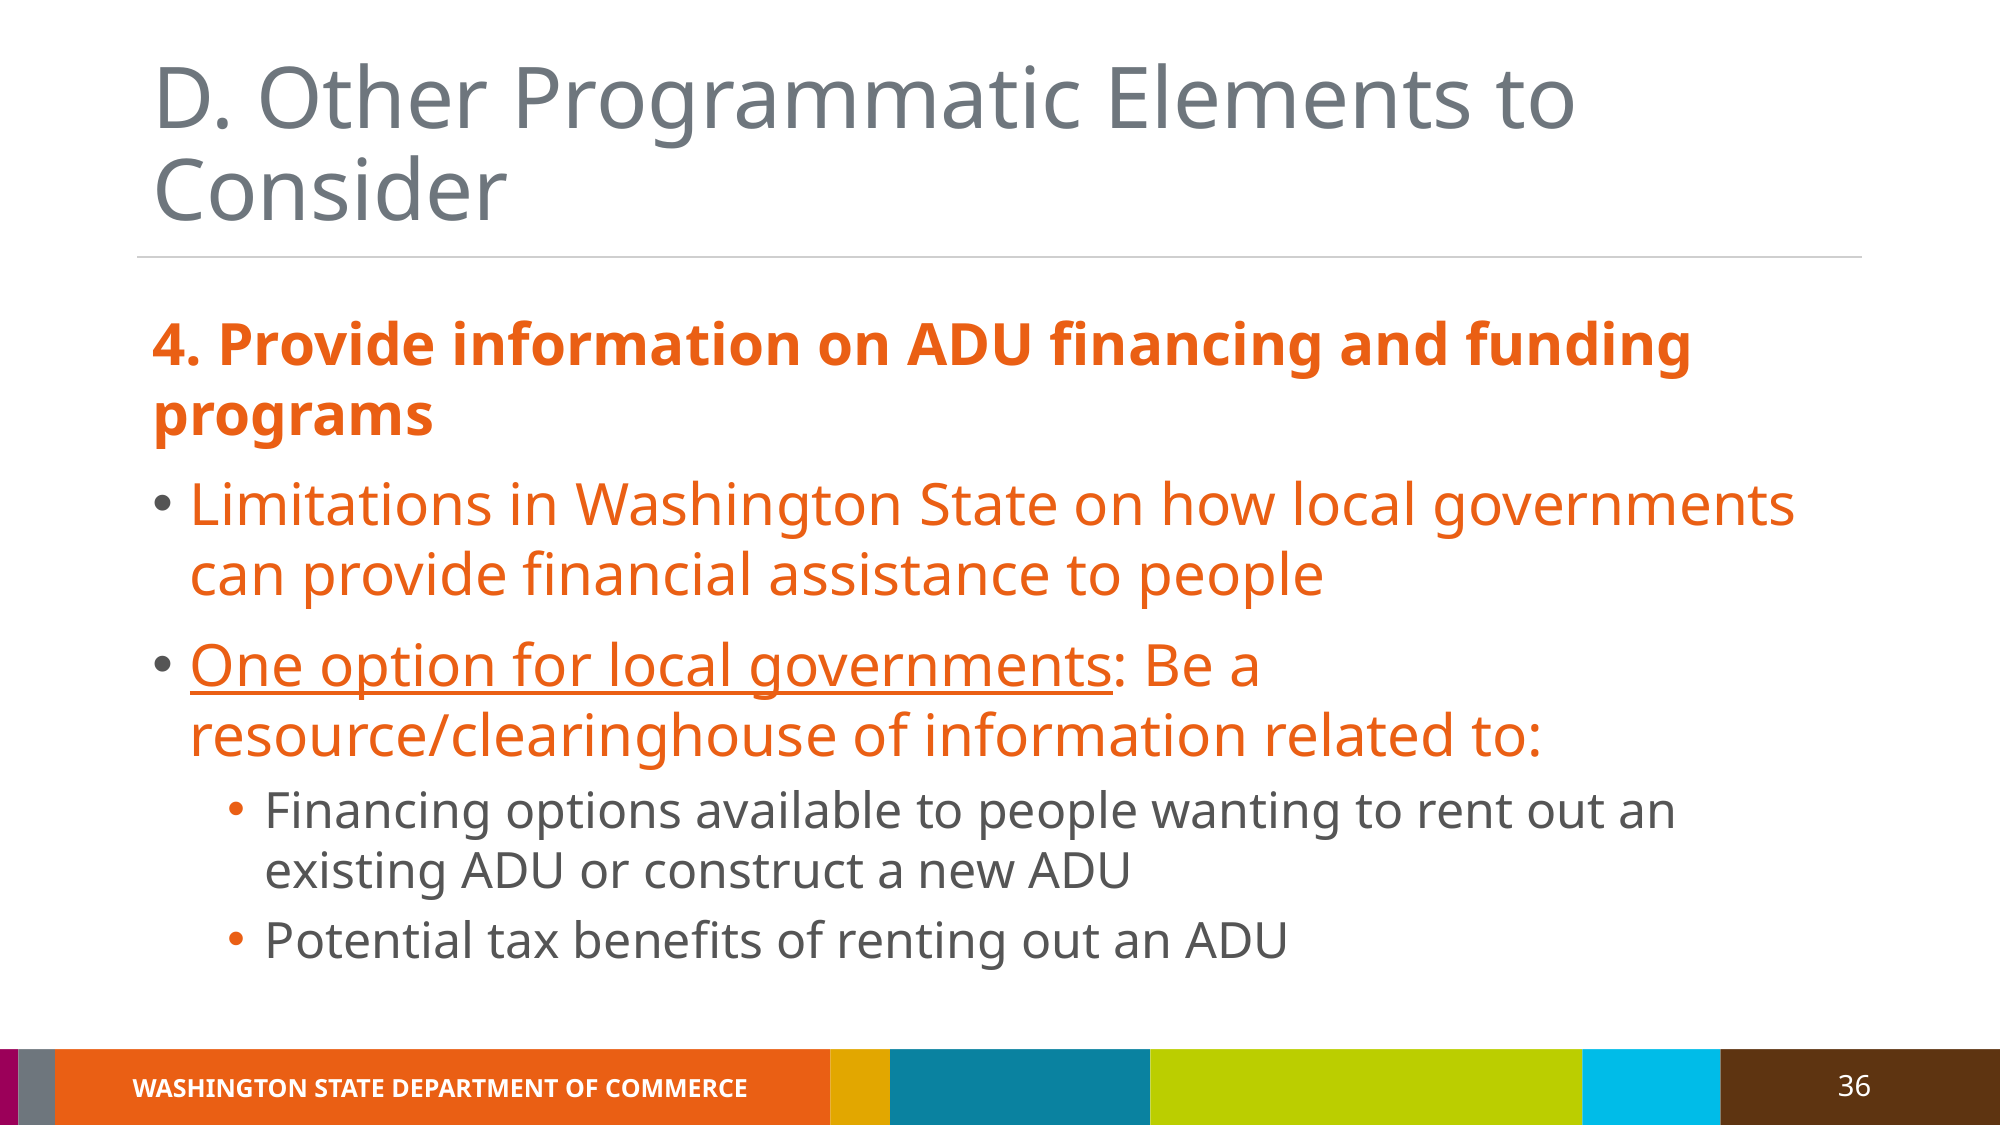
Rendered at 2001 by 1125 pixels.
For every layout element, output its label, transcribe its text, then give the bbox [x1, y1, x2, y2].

list 4. Provide information on ADU financing and funding programs Limitations in Washington State on how local governments can provide financial assistance to people One option for local governments: Be a resource/clearinghouse of information related to: Financing options available to people wanting to rent out an existing ADU or construct a new ADU Potential tax benefits of renting out an ADU [137, 299, 1863, 1014]
title D. Other Programmatic Elements to Consider [137, 46, 1863, 247]
